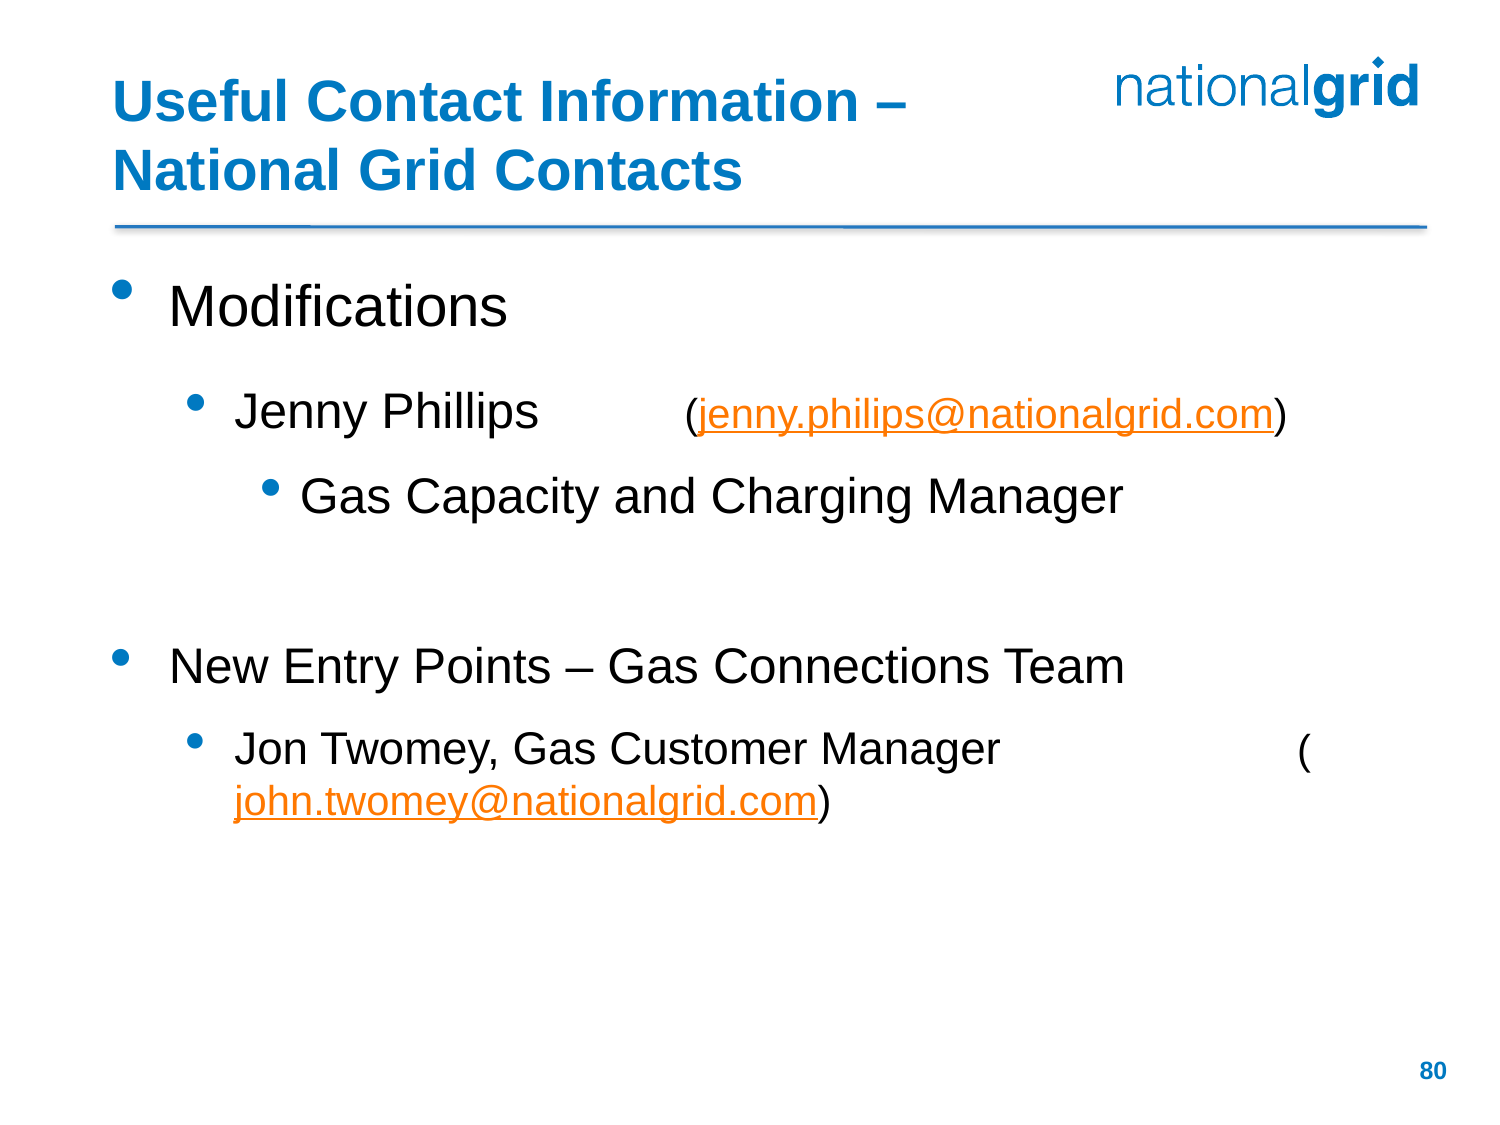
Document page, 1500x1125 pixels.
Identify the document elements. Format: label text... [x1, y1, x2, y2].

title Useful Contact Information – National Grid Contacts [97, 54, 1425, 211]
slide_number 80 [1425, 1046, 1463, 1107]
list Modifications Jenny Phillips (jenny.philips@nationalgrid.com) Gas Capacity and Charging Manager New Entry Points – Gas Connections Team Jon Twomey, Gas Customer Manager (john.twomey@nationalgrid.com) [97, 243, 1425, 1107]
